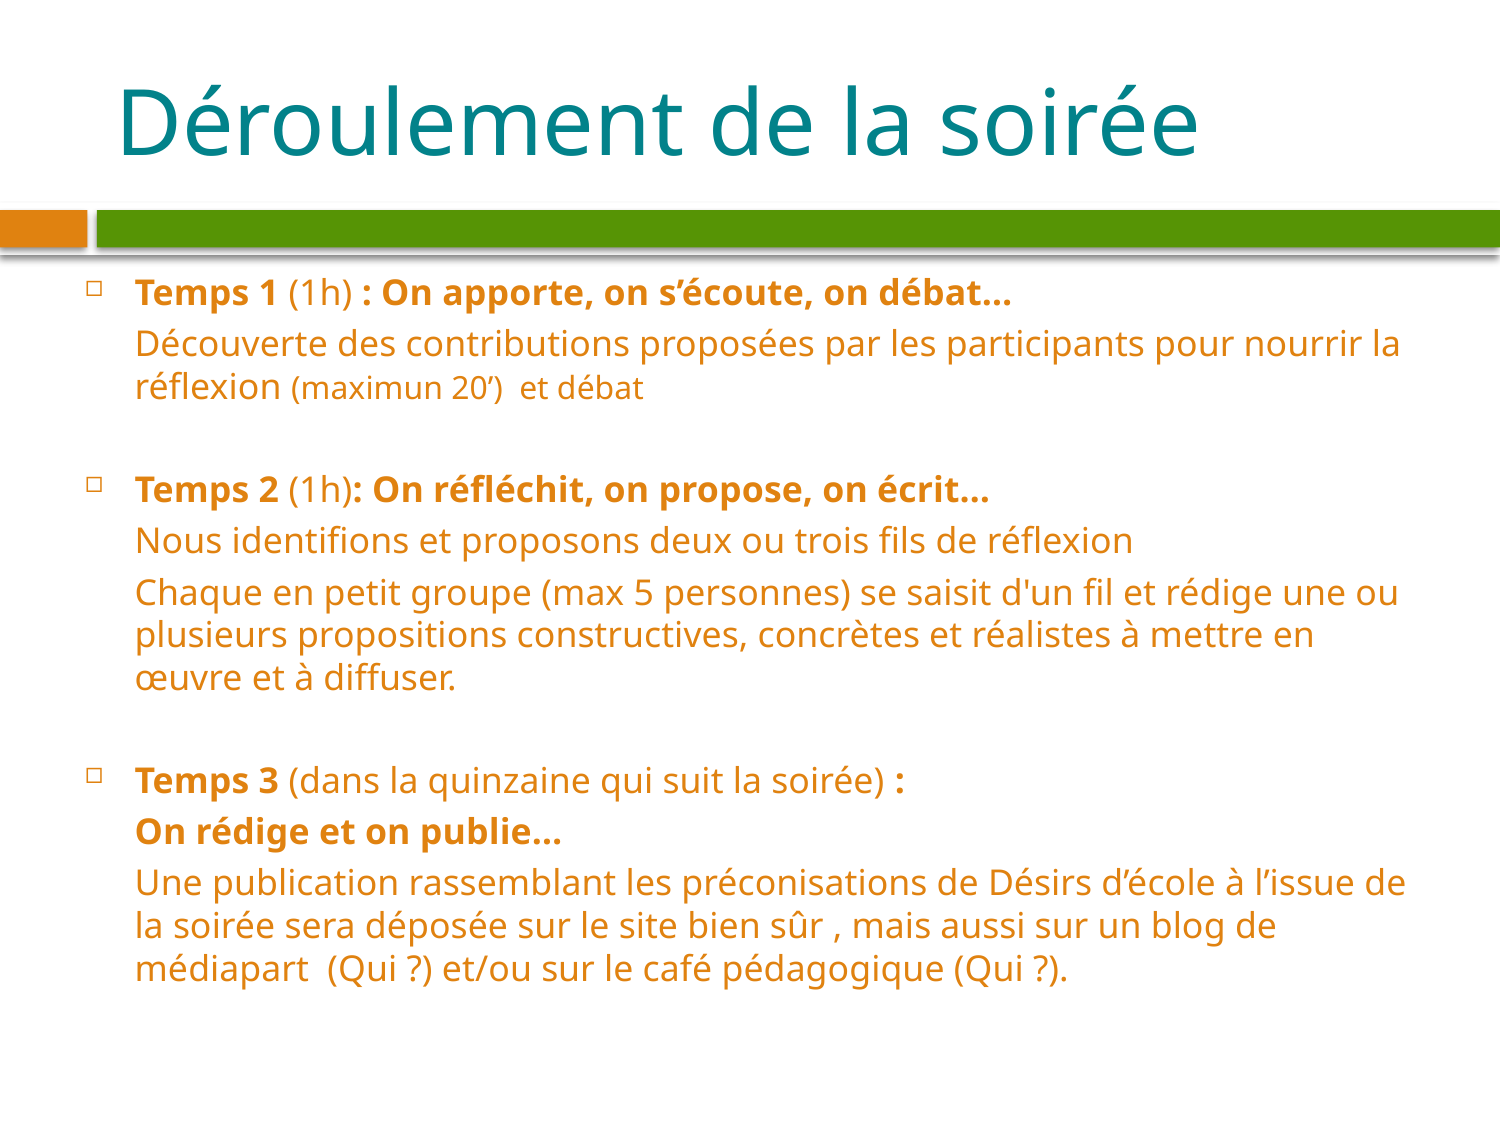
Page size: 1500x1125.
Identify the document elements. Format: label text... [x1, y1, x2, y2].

list Temps 1 (1h) : On apporte, on s’écoute, on débat… Découverte des contributions proposées par les participants pour nourrir la réflexion (maximun 20’) et débat Temps 2 (1h): On réfléchit, on propose, on écrit… Nous identifions et proposons deux ou trois fils de réflexion Chaque en petit groupe (max 5 personnes) se saisit d'un fil et rédige une ou plusieurs propositions constructives, concrètes et réalistes à mettre en œuvre et à diffuser. Temps 3 (dans la quinzaine qui suit la soirée) : On rédige et on publie… Une publication rassemblant les préconisations de Désirs d’école à l’issue de la soirée sera déposée sur le site bien sûr , mais aussi sur un blog de médiapart (Qui ?) et/ou sur le café pédagogique (Qui ?). [70, 262, 1438, 1000]
title Déroulement de la soirée [100, 37, 1438, 200]
